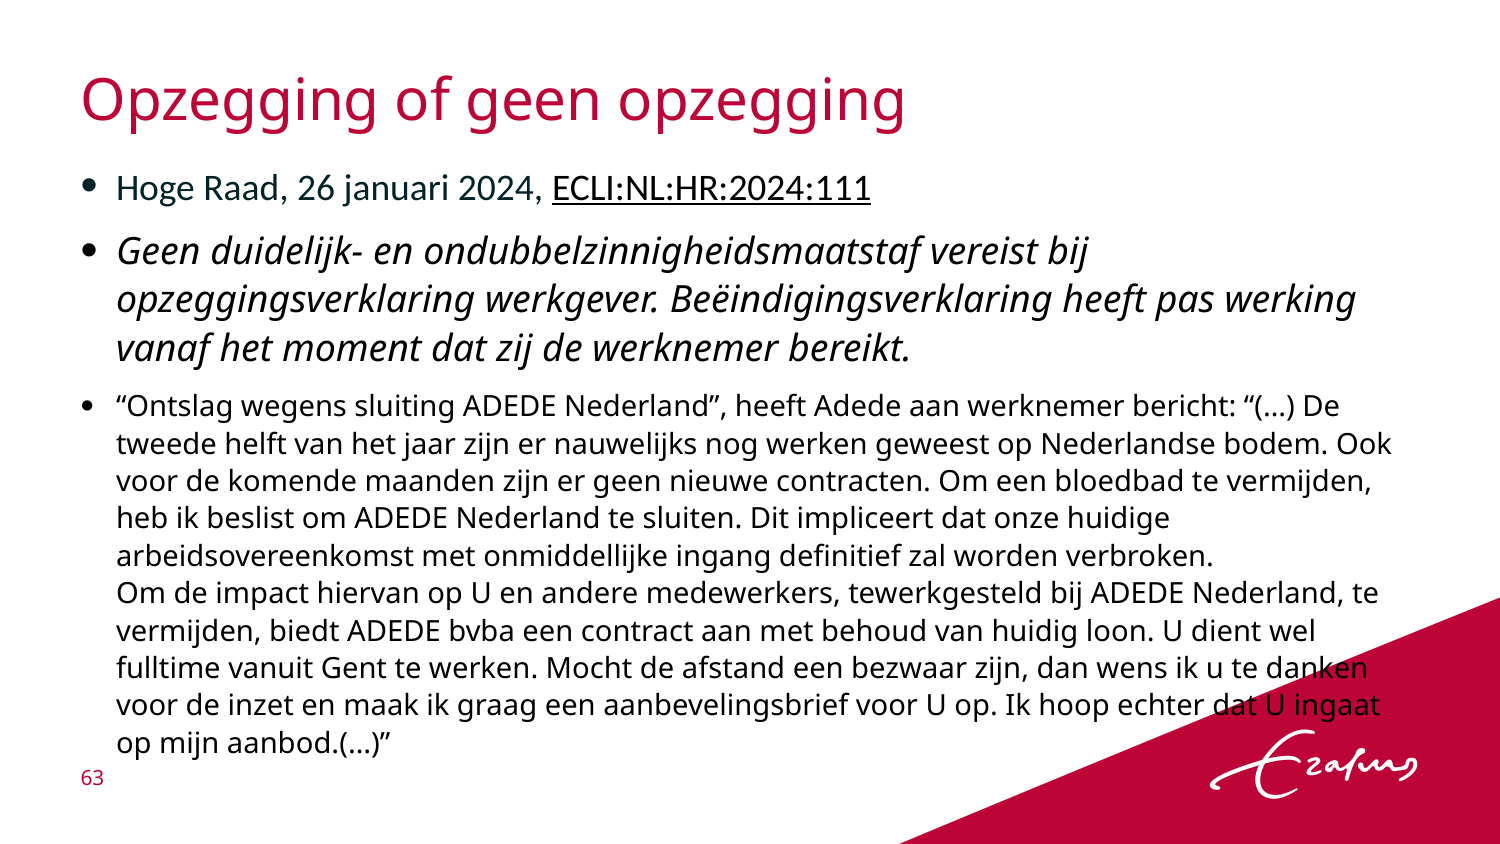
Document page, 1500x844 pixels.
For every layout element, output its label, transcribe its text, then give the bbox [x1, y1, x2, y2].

list Hoge Raad, 26 januari 2024, ECLI:NL:HR:2024:111 Geen duidelijk- en ondubbelzinnigheidsmaatstaf vereist bij opzeggingsverklaring werkgever. Beëindigingsverklaring heeft pas werking vanaf het moment dat zij de werknemer bereikt. “Ontslag wegens sluiting ADEDE Nederland”, heeft Adede aan werknemer bericht: “(…) De tweede helft van het jaar zijn er nauwelijks nog werken geweest op Nederlandse bodem. Ook voor de komende maanden zijn er geen nieuwe contracten. Om een bloedbad te vermijden, heb ik beslist om ADEDE Nederland te sluiten. Dit impliceert dat onze huidige arbeidsovereenkomst met onmiddellijke ingang definitief zal worden verbroken. Om de impact hiervan op U en andere medewerkers, tewerkgesteld bij ADEDE Nederland, te vermijden, biedt ADEDE bvba een contract aan met behoud van huidig loon. U dient wel fulltime vanuit Gent te werken. Mocht de afstand een bezwaar zijn, dan wens ik u te danken voor de inzet en maak ik graag een aanbevelingsbrief voor U op. Ik hoop echter dat U ingaat op mijn aanbod.(…)” [80, 159, 1422, 709]
slide_number 63 [80, 764, 134, 795]
title Opzegging of geen opzegging [80, 64, 1422, 159]
picture [0, 0, 1500, 844]
